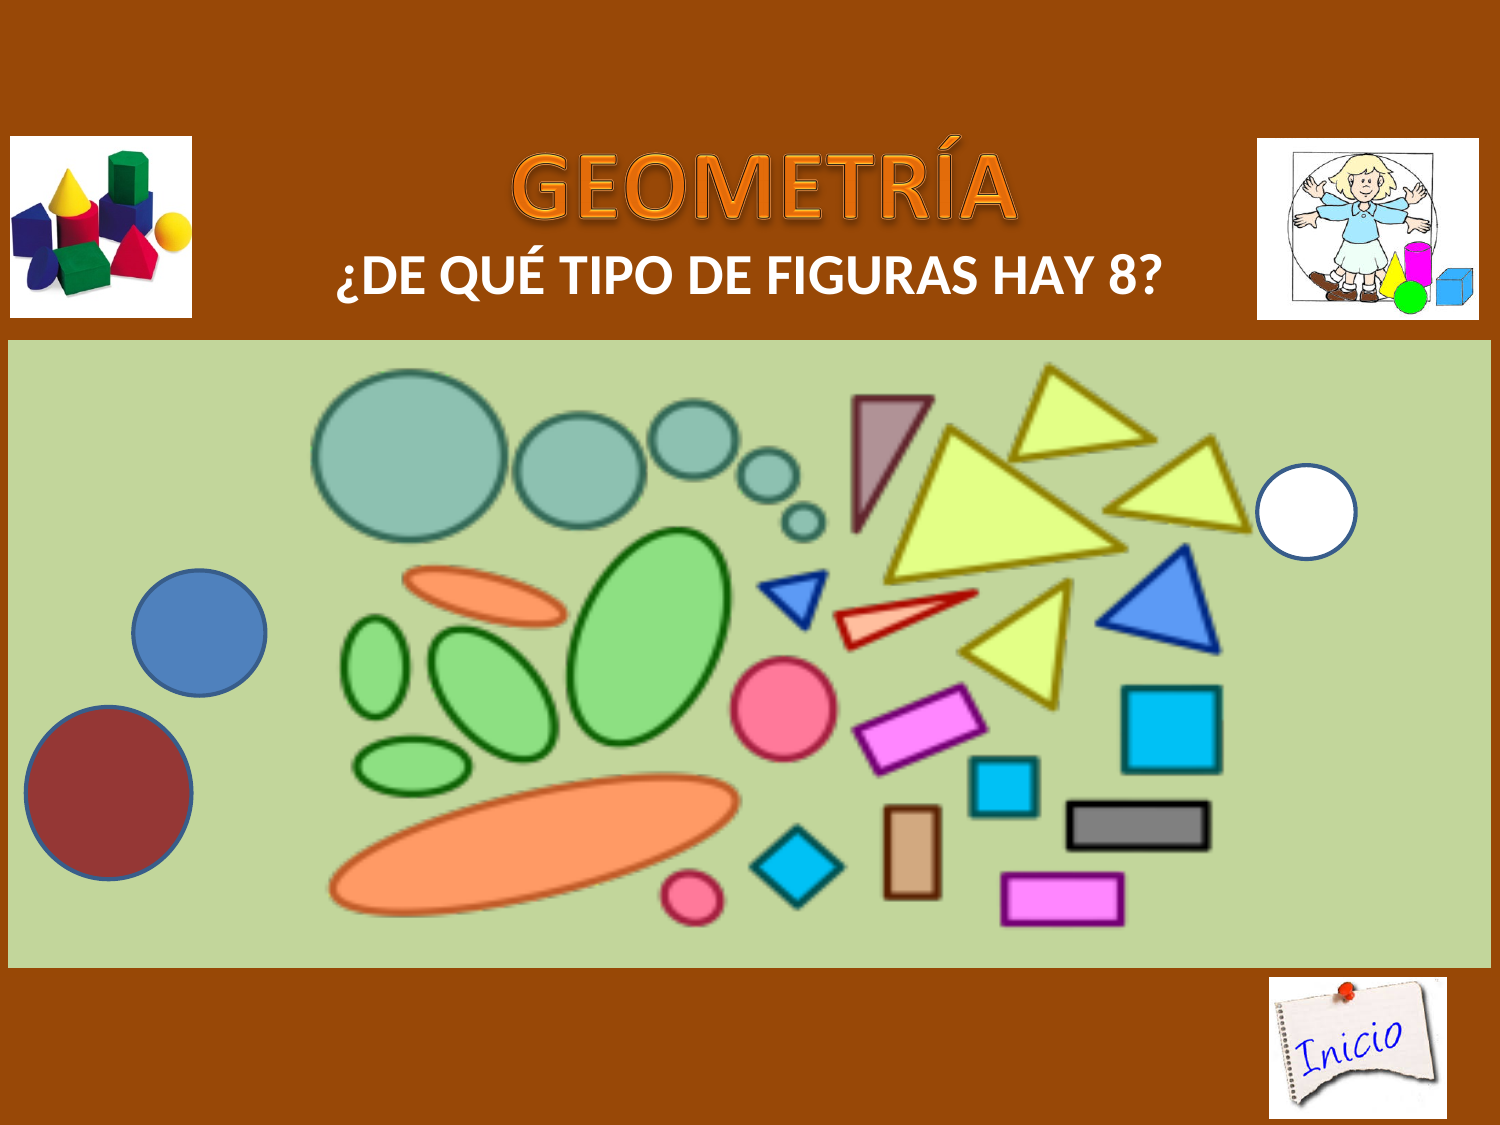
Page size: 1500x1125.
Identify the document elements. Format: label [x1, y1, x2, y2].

picture [0, 109, 1500, 1119]
